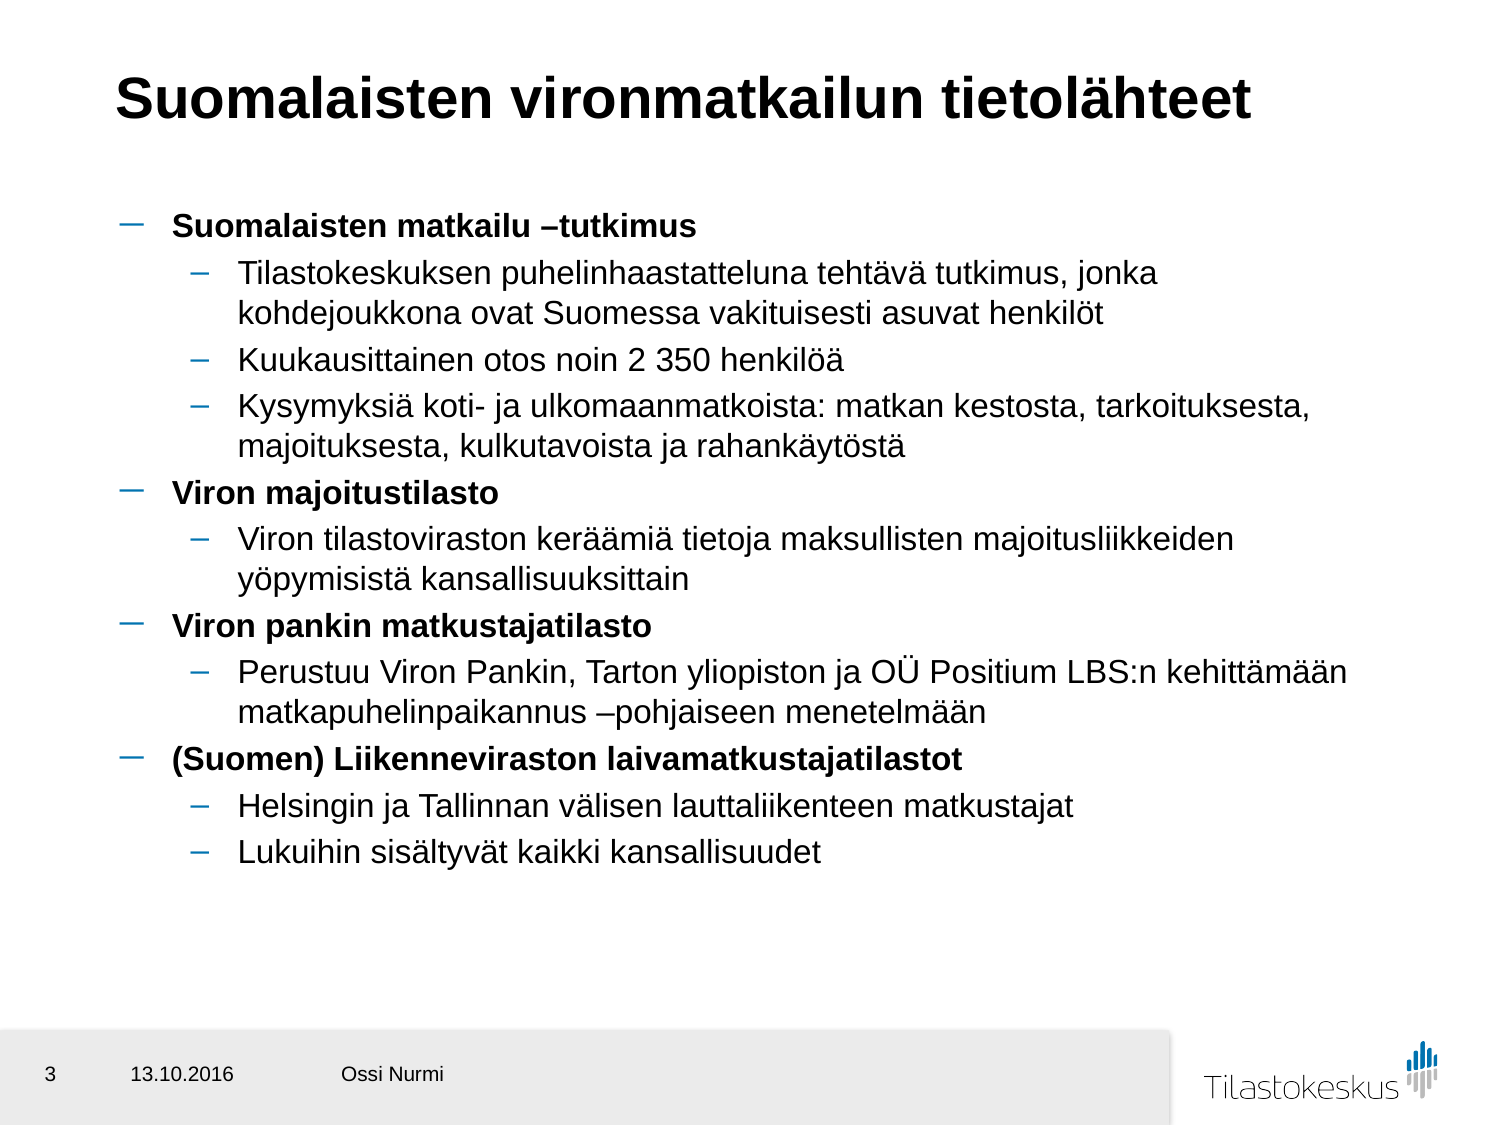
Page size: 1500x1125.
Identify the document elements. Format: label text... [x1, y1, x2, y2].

picture [1204, 1041, 1438, 1099]
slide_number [115, 1042, 325, 1103]
slide_number 3 [0, 1042, 115, 1103]
list Suomalaisten matkailu –tutkimus Tilastokeskuksen puhelinhaastatteluna tehtävä tutkimus, jonka kohdejoukkona ovat Suomessa vakituisesti asuvat henkilöt Kuukausittainen otos noin 2 350 henkilöä Kysymyksiä koti- ja ulkomaanmatkoista: matkan kestosta, tarkoituksesta, majoituksesta, kulkutavoista ja rahankäytöstä Viron majoitustilasto Viron tilastoviraston keräämiä tietoja maksullisten majoitusliikkeiden yöpymisistä kansallisuuksittain Viron pankin matkustajatilasto Perustuu Viron Pankin, Tarton yliopiston ja OÜ Positium LBS:n kehittämään matkapuhelinpaikannus –pohjaiseen menetelmään (Suomen) Liikenneviraston laivamatkustajatilastot Helsingin ja Tallinnan välisen lauttaliikenteen matkustajat Lukuihin sisältyvät kaikki kansallisuudet [115, 204, 1385, 987]
footer Ossi Nurmi [325, 1042, 801, 1103]
title Suomalaisten vironmatkailun tietolähteet [115, 60, 1385, 132]
